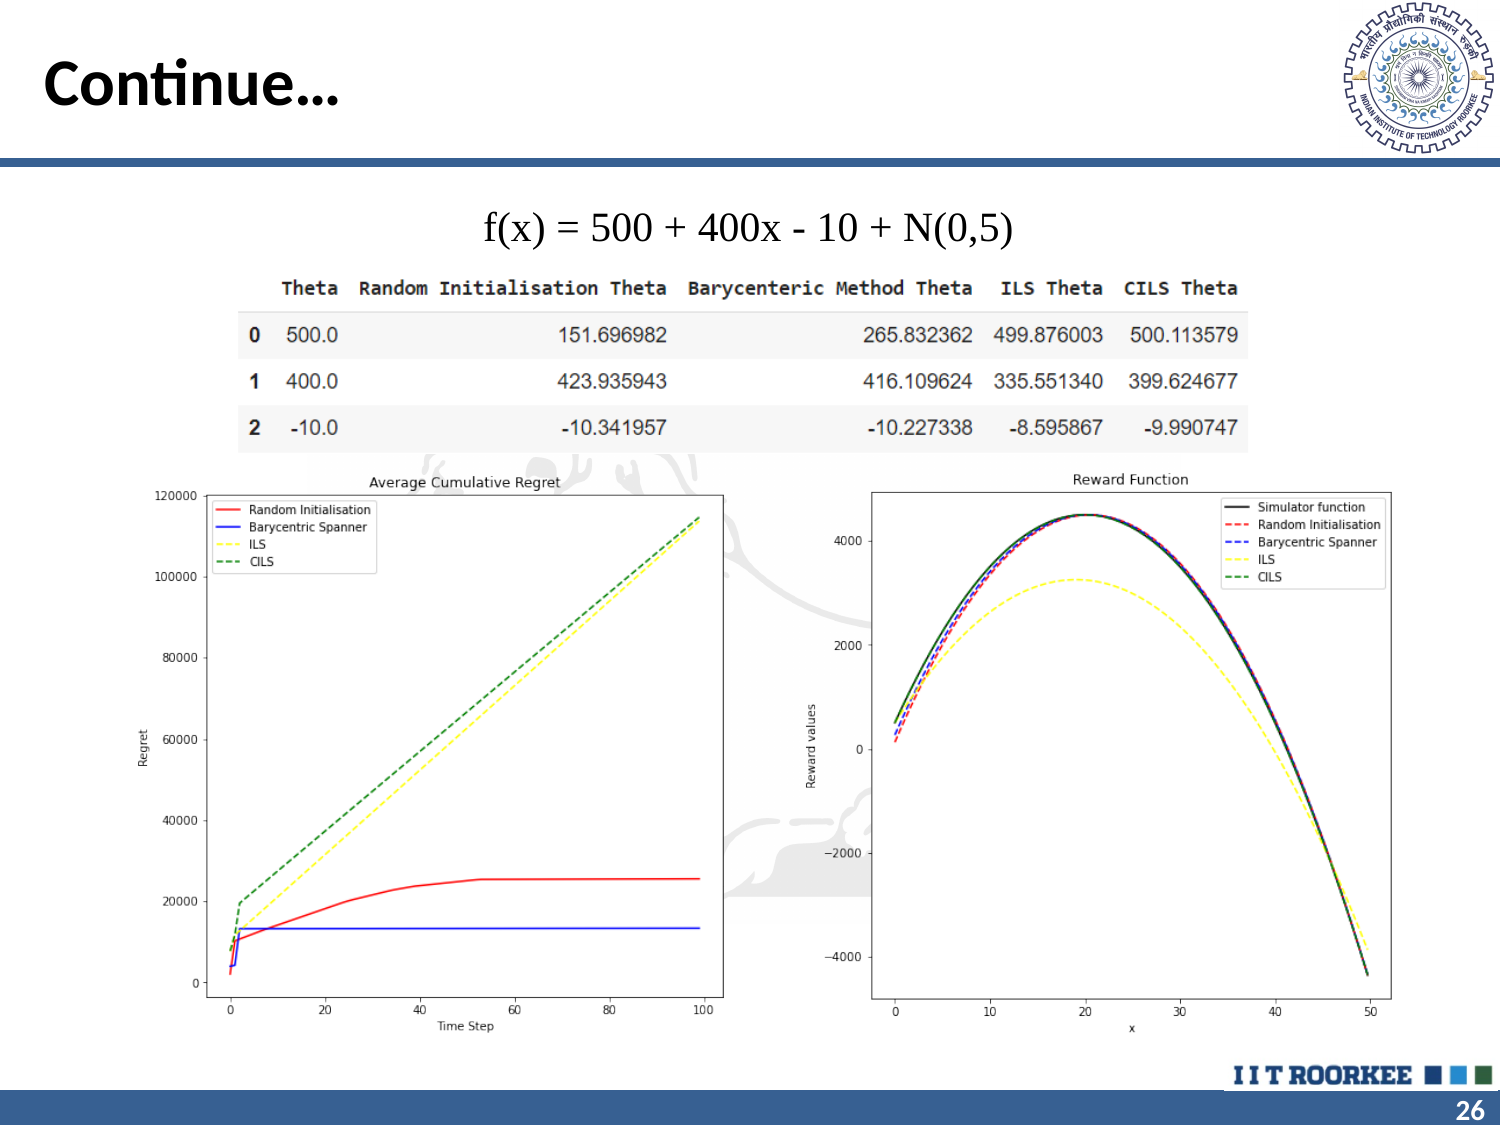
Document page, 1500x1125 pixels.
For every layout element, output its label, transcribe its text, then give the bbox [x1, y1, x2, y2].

picture [130, 270, 1399, 1044]
picture [1224, 1057, 1498, 1091]
title Continue… [29, 33, 1185, 125]
picture [1339, 0, 1500, 158]
